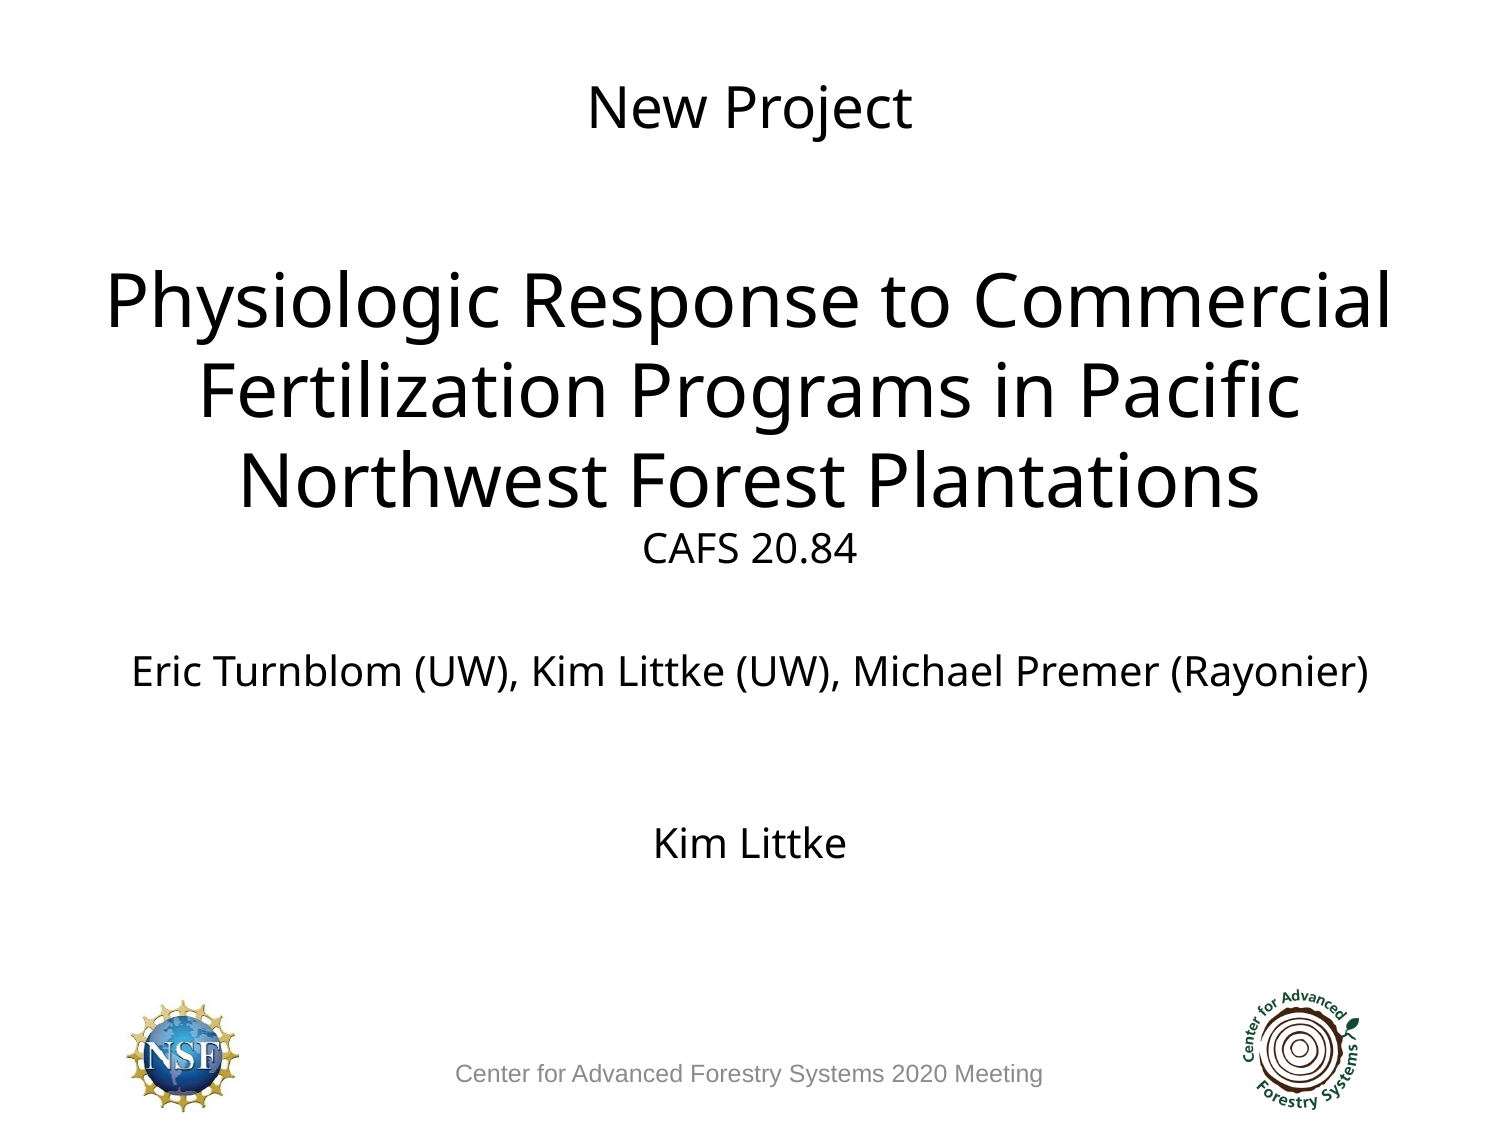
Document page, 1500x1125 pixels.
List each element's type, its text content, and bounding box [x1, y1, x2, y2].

text_box Kim Littke [56, 809, 1444, 875]
text_box Physiologic Response to Commercial Fertilization Programs in Pacific Northwest Forest Plantations CAFS 20.84 [56, 199, 1444, 563]
text_box New Project [318, 62, 1182, 148]
text_box Center for Advanced Forestry Systems 2020 Meeting [412, 1042, 1088, 1103]
text_box Eric Turnblom (UW), Kim Littke (UW), Michael Premer (Rayonier) [56, 637, 1444, 703]
picture [125, 997, 240, 1113]
picture [1243, 989, 1359, 1110]
